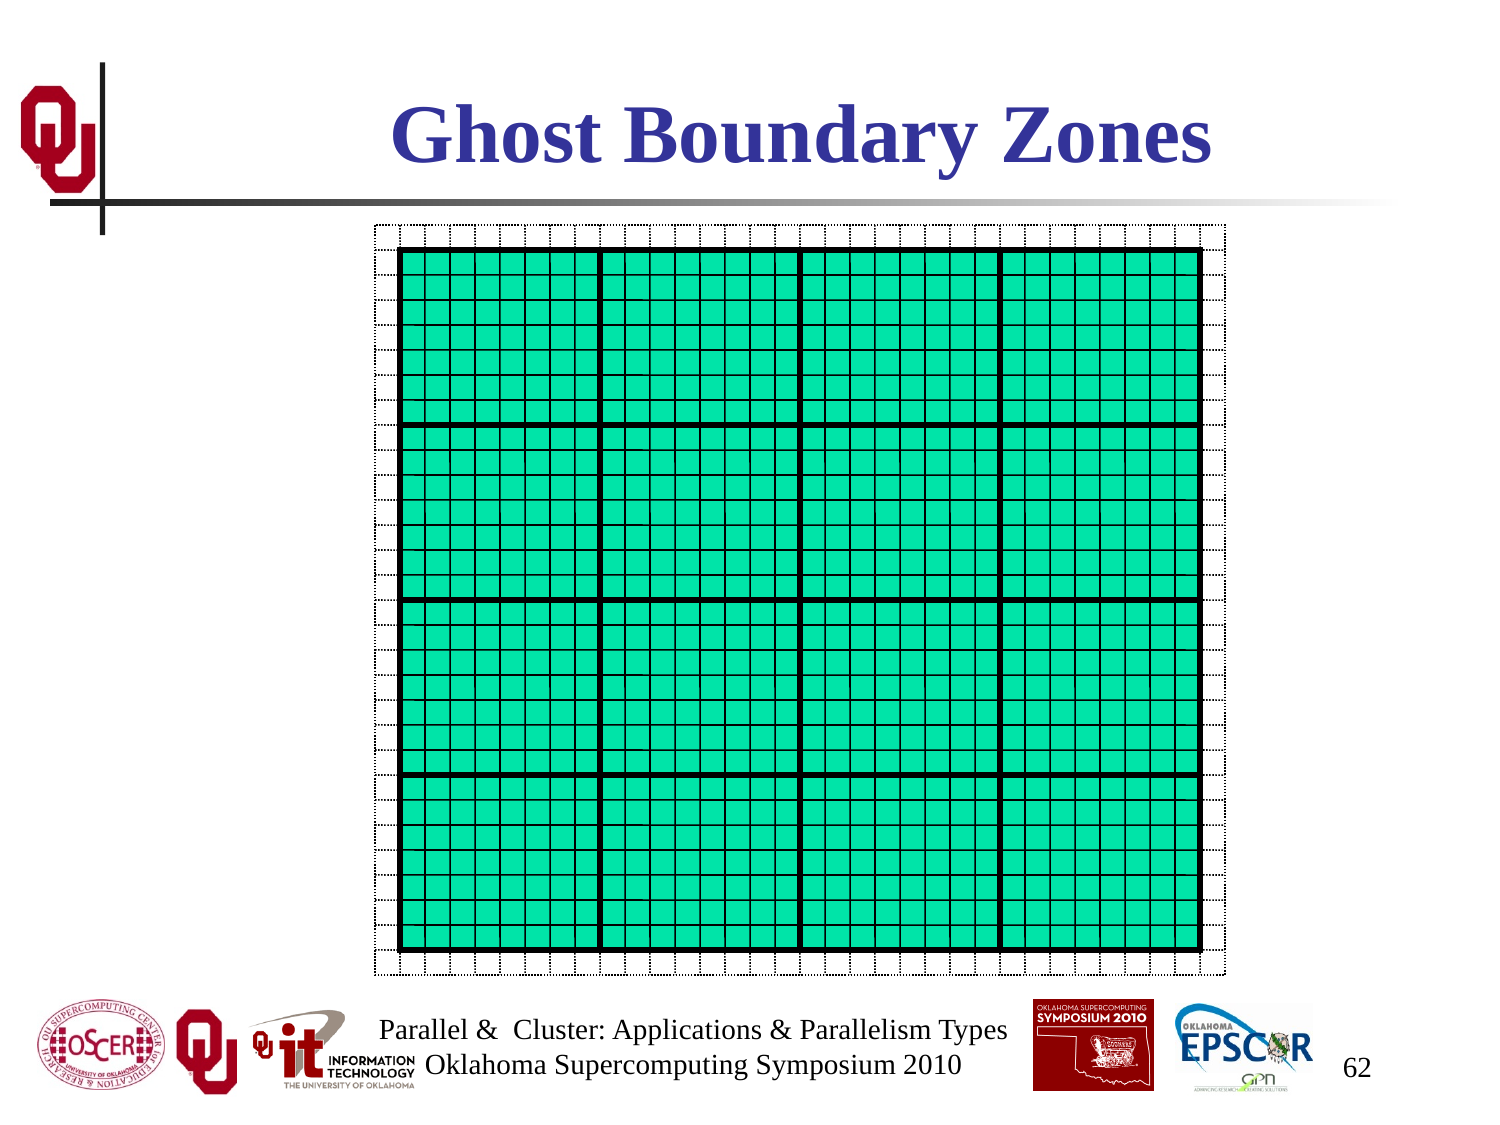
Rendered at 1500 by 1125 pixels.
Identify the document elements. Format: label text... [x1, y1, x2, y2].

picture [37, 999, 165, 1090]
slide_number 62 [1174, 1015, 1388, 1091]
picture [1175, 1003, 1313, 1015]
text_box [375, 224, 1225, 975]
picture [1187, 1091, 1294, 1098]
picture [174, 999, 425, 1099]
title Ghost Boundary Zones [162, 74, 1442, 187]
footer Parallel & Cluster: Applications & Parallelism Types Oklahoma Supercomputing Symposium 2010 [237, 1012, 1151, 1088]
picture [18, 83, 97, 196]
picture [1188, 1011, 1216, 1015]
